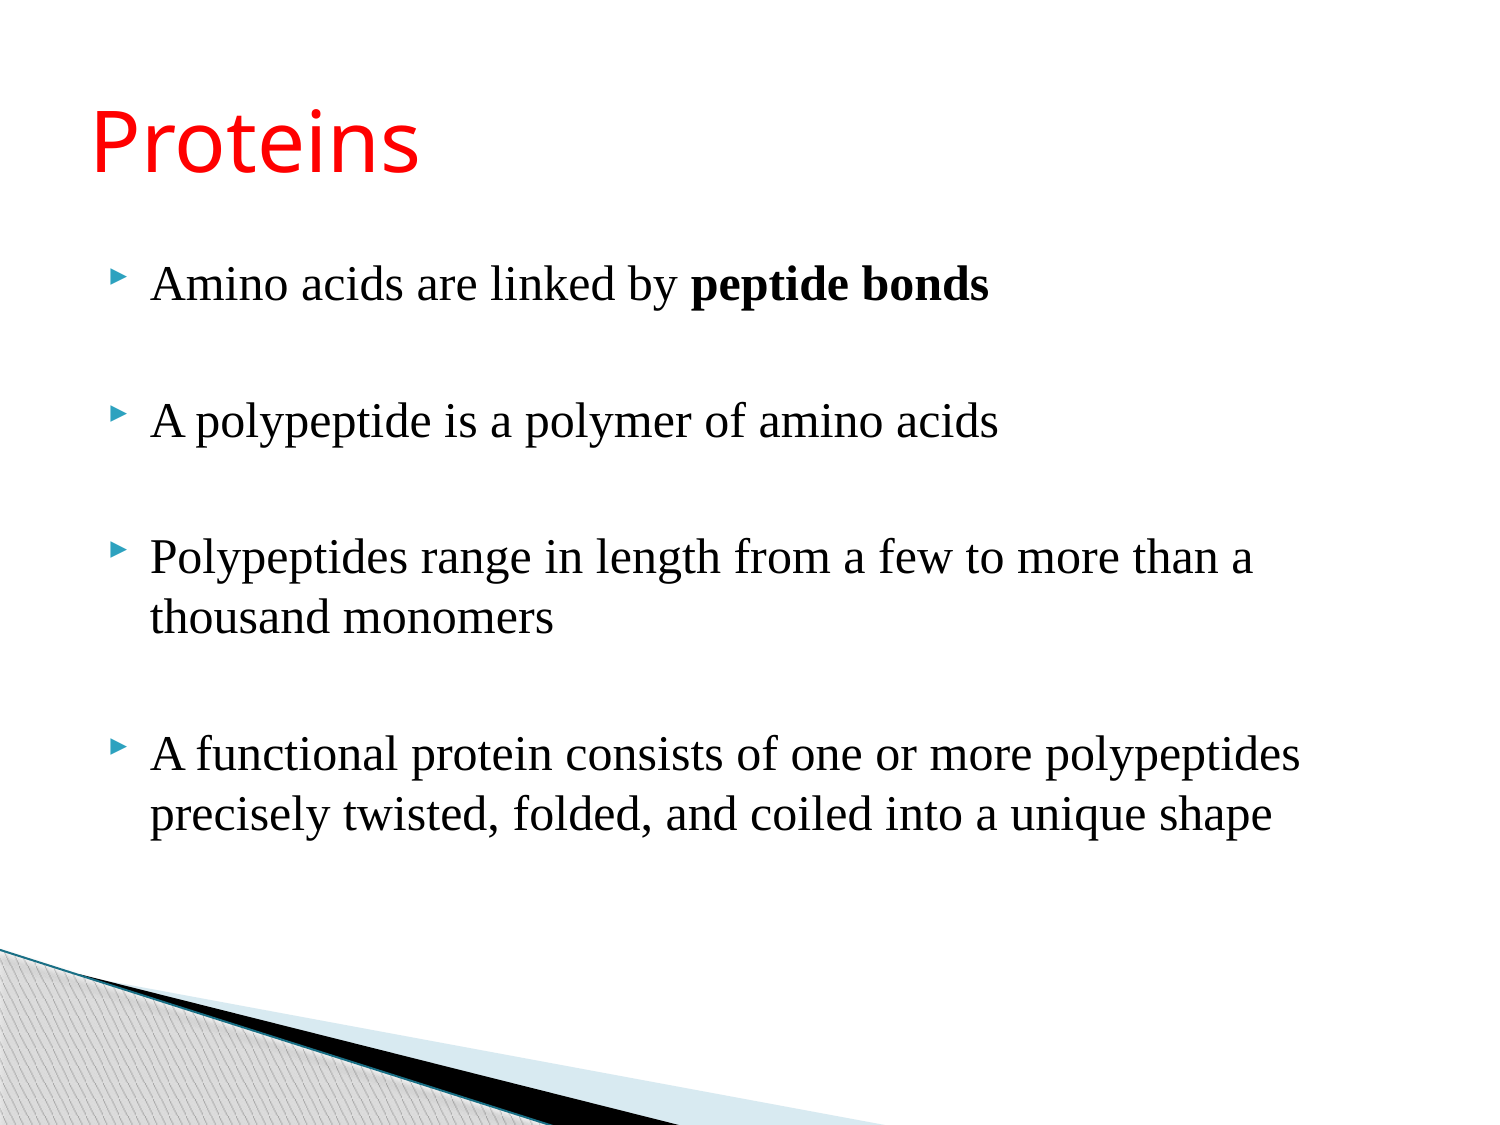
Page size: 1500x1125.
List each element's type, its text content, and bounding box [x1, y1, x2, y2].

title Proteins [75, 45, 1425, 233]
list Amino acids are linked by peptide bonds A polypeptide is a polymer of amino acids Polypeptides range in length from a few to more than a thousand monomers A functional protein consists of one or more polypeptides precisely twisted, folded, and coiled into a unique shape [75, 243, 1425, 986]
